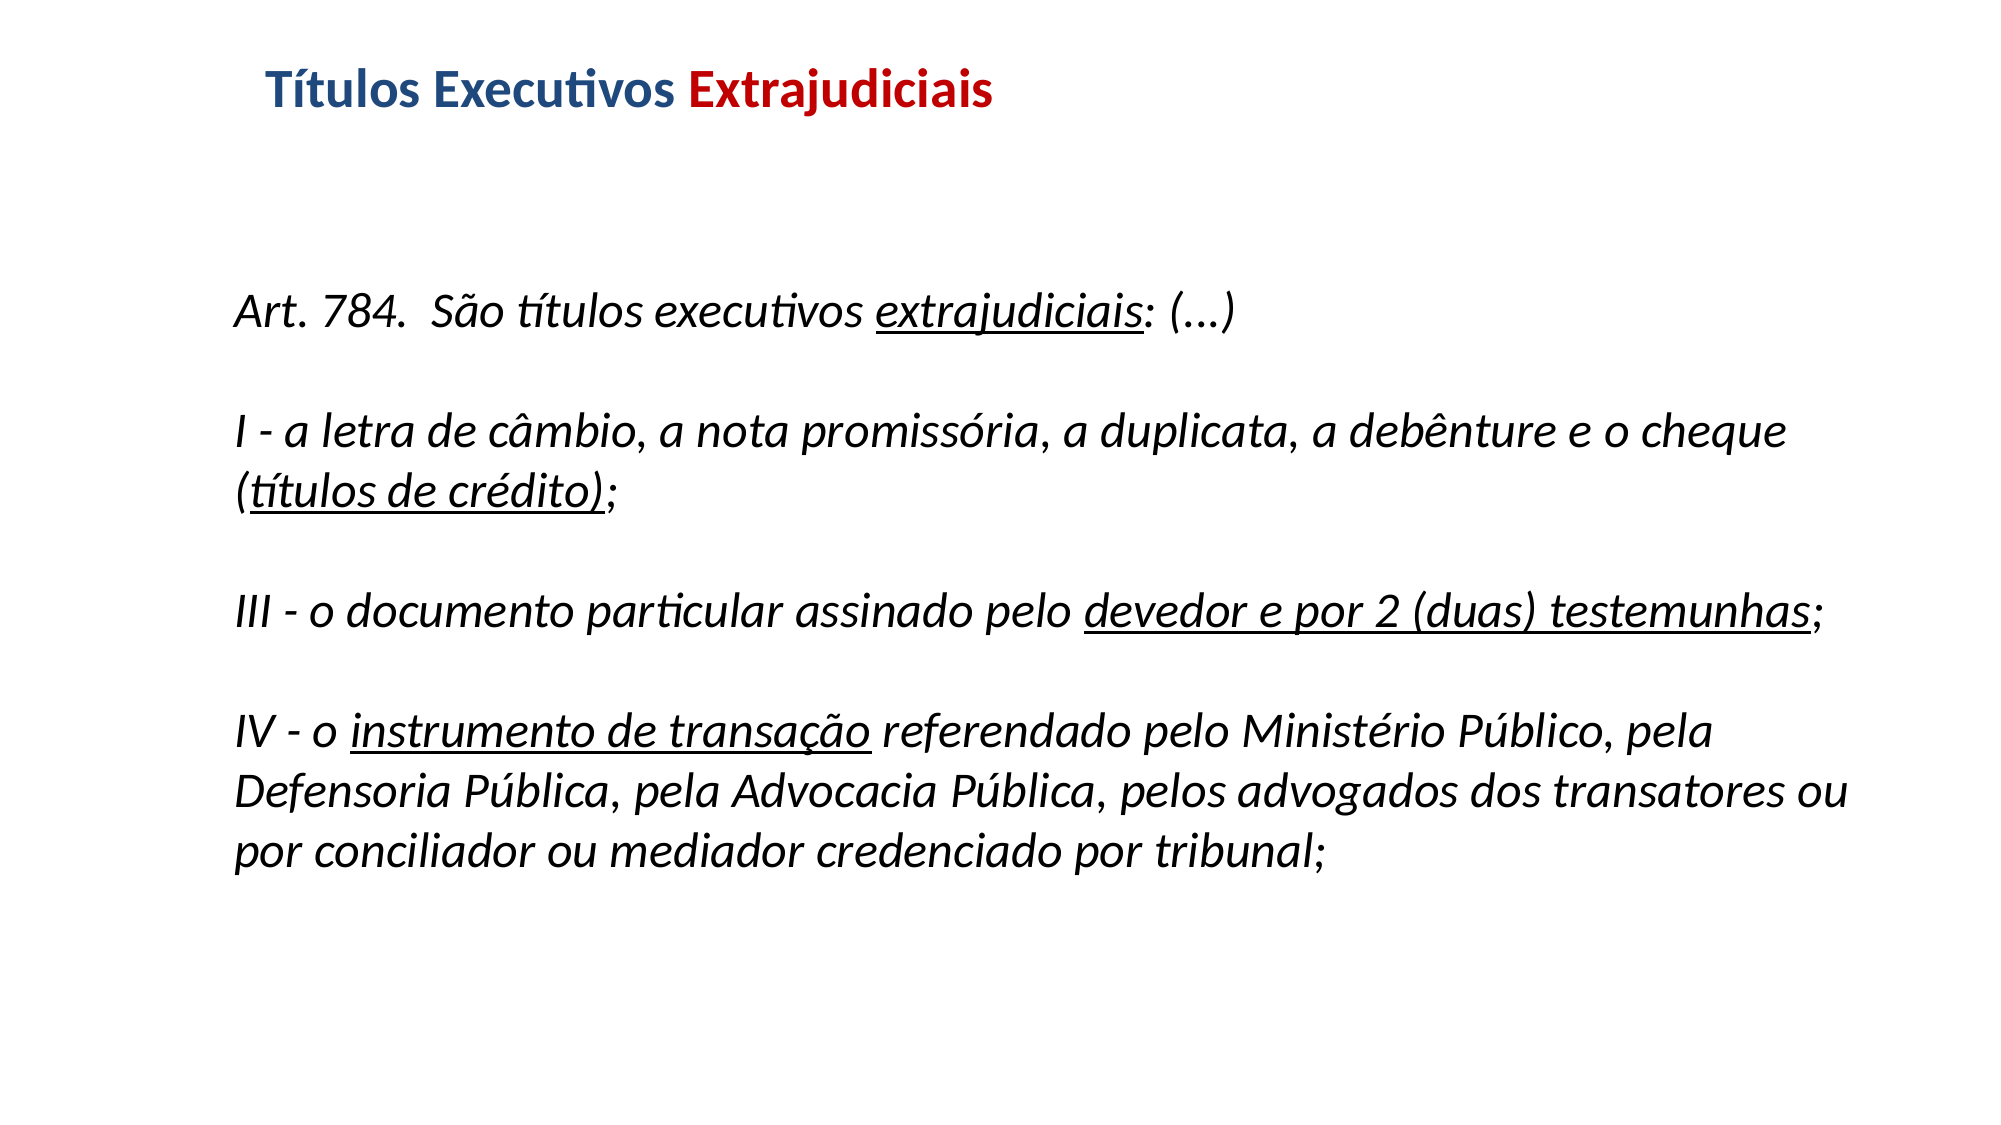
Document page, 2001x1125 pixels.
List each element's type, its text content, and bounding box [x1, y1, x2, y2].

title Títulos Executivos Extrajudiciais [250, 34, 1900, 137]
list Art. 784. São títulos executivos extrajudiciais: (...) I - a letra de câmbio, a nota promissória, a duplicata, a debênture e o cheque (títulos de crédito); III - o documento particular assinado pelo devedor e por 2 (duas) testemunhas; IV - o instrumento de transação referendado pelo Ministério Público, pela Defensoria Pública, pela Advocacia Pública, pelos advogados dos transatores ou por conciliador ou mediador credenciado por tribunal; [219, 270, 1900, 1013]
